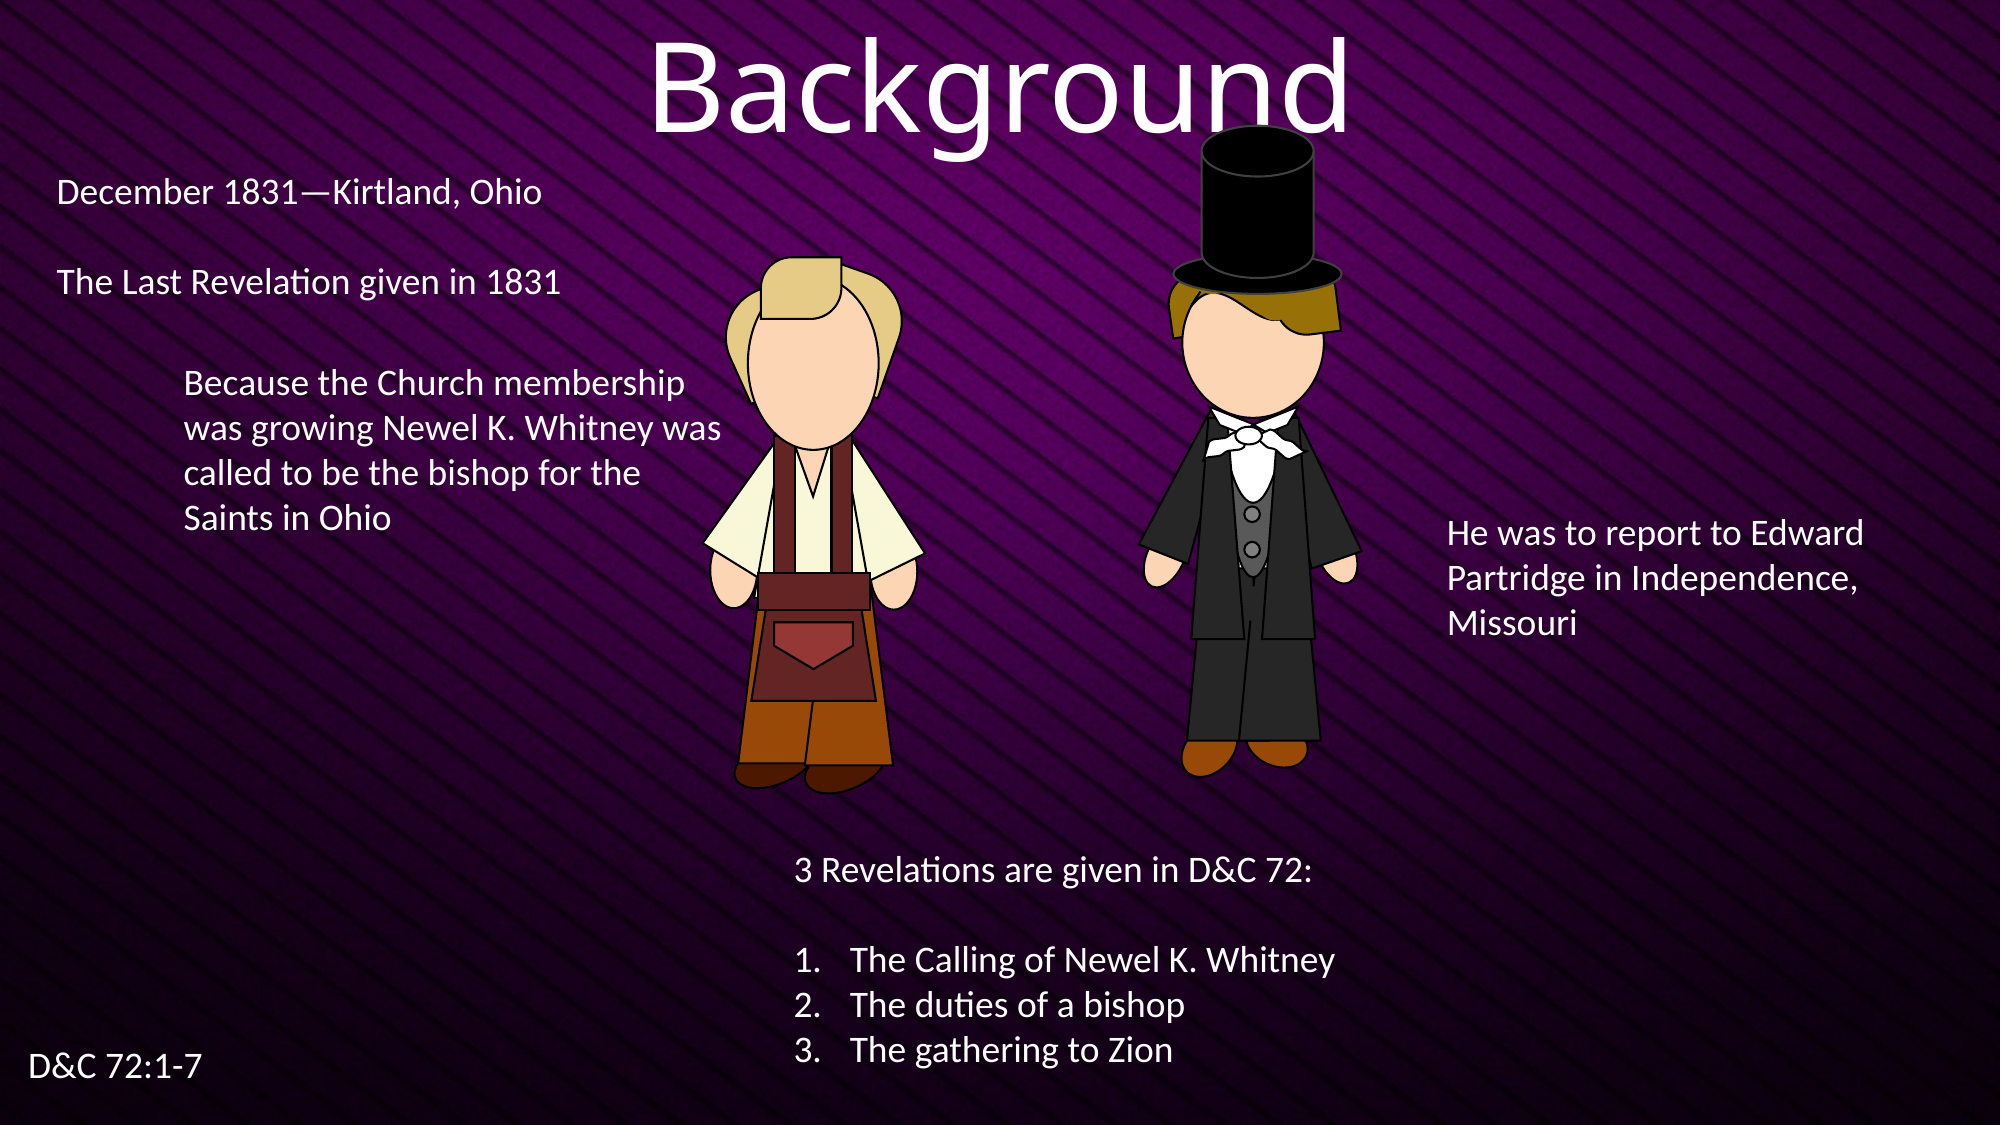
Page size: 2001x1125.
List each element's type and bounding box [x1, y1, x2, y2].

picture [0, 0, 2000, 1125]
text_box [1146, 125, 1355, 772]
text_box [710, 257, 918, 790]
